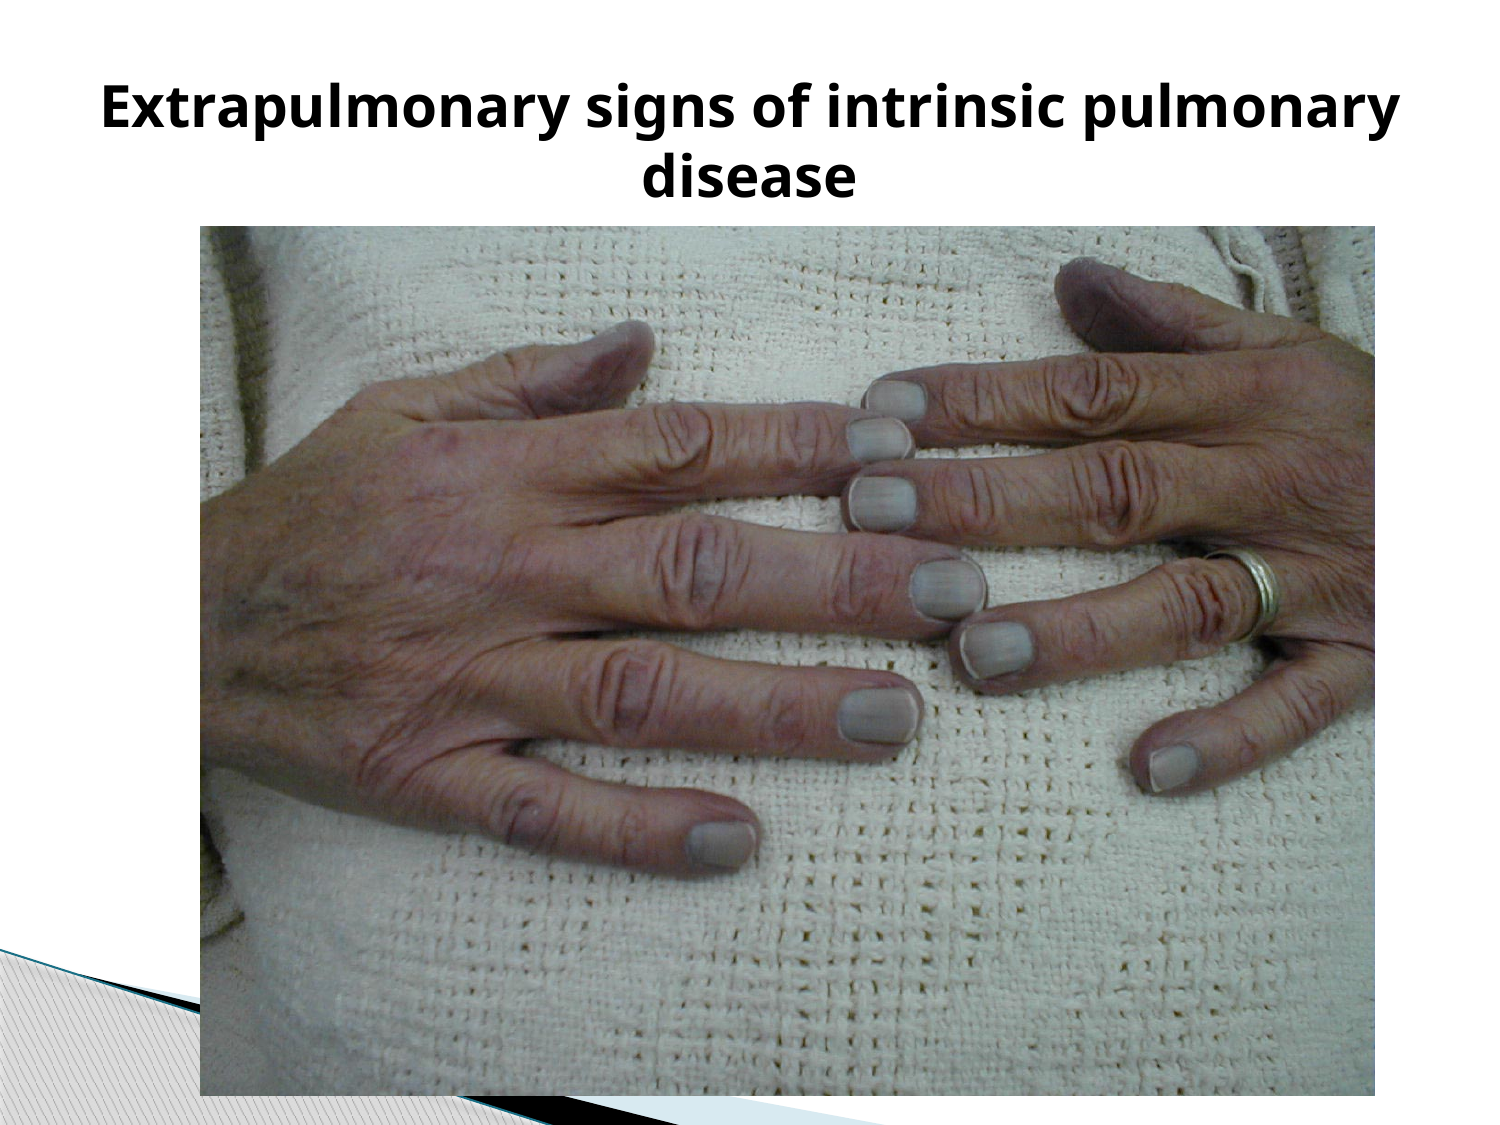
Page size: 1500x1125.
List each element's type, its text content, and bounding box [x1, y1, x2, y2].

title Extrapulmonary signs of intrinsic pulmonary disease [75, 45, 1425, 233]
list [199, 225, 1376, 1097]
